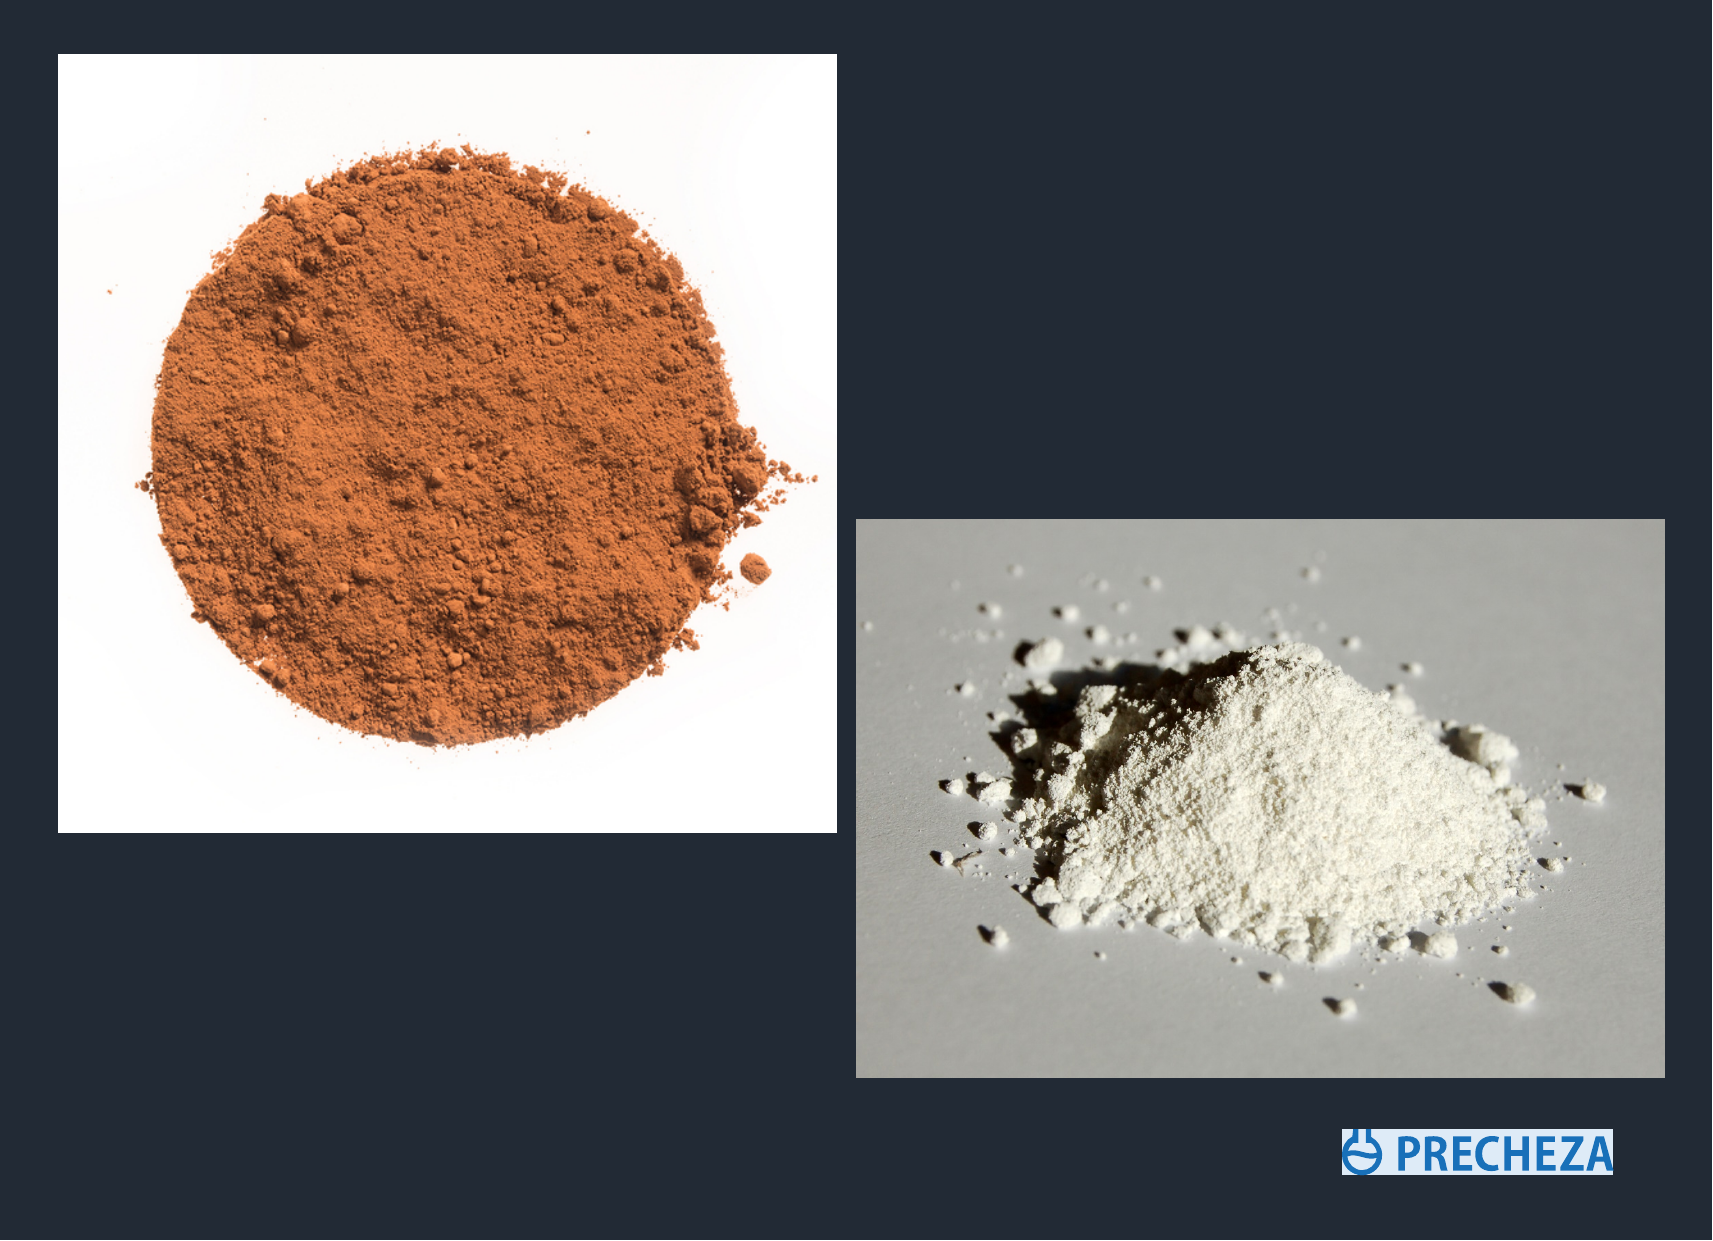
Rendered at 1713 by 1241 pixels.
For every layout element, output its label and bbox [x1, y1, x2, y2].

picture [856, 519, 1665, 1078]
picture [58, 54, 837, 833]
picture [1341, 1128, 1614, 1176]
